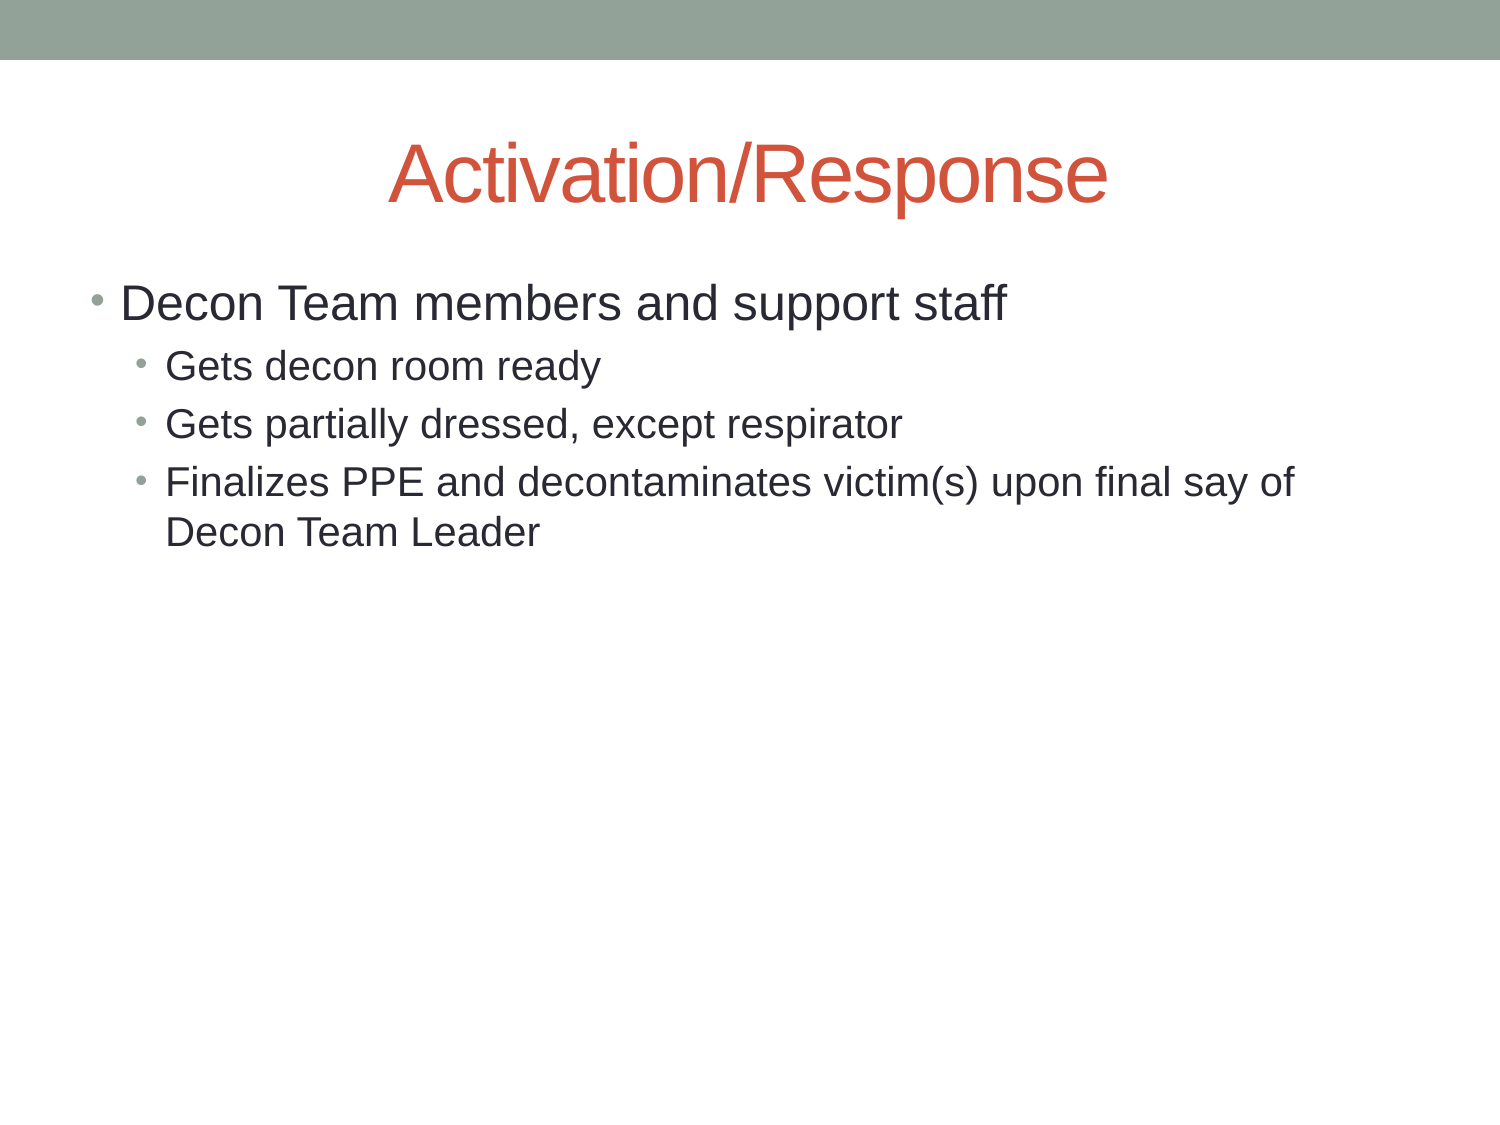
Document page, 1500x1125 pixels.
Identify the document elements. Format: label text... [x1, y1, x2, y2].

list Decon Team members and support staff Gets decon room ready Gets partially dressed, except respirator Finalizes PPE and decontaminates victim(s) upon final say of Decon Team Leader [74, 262, 1426, 1063]
title Activation/Response [75, 87, 1425, 250]
